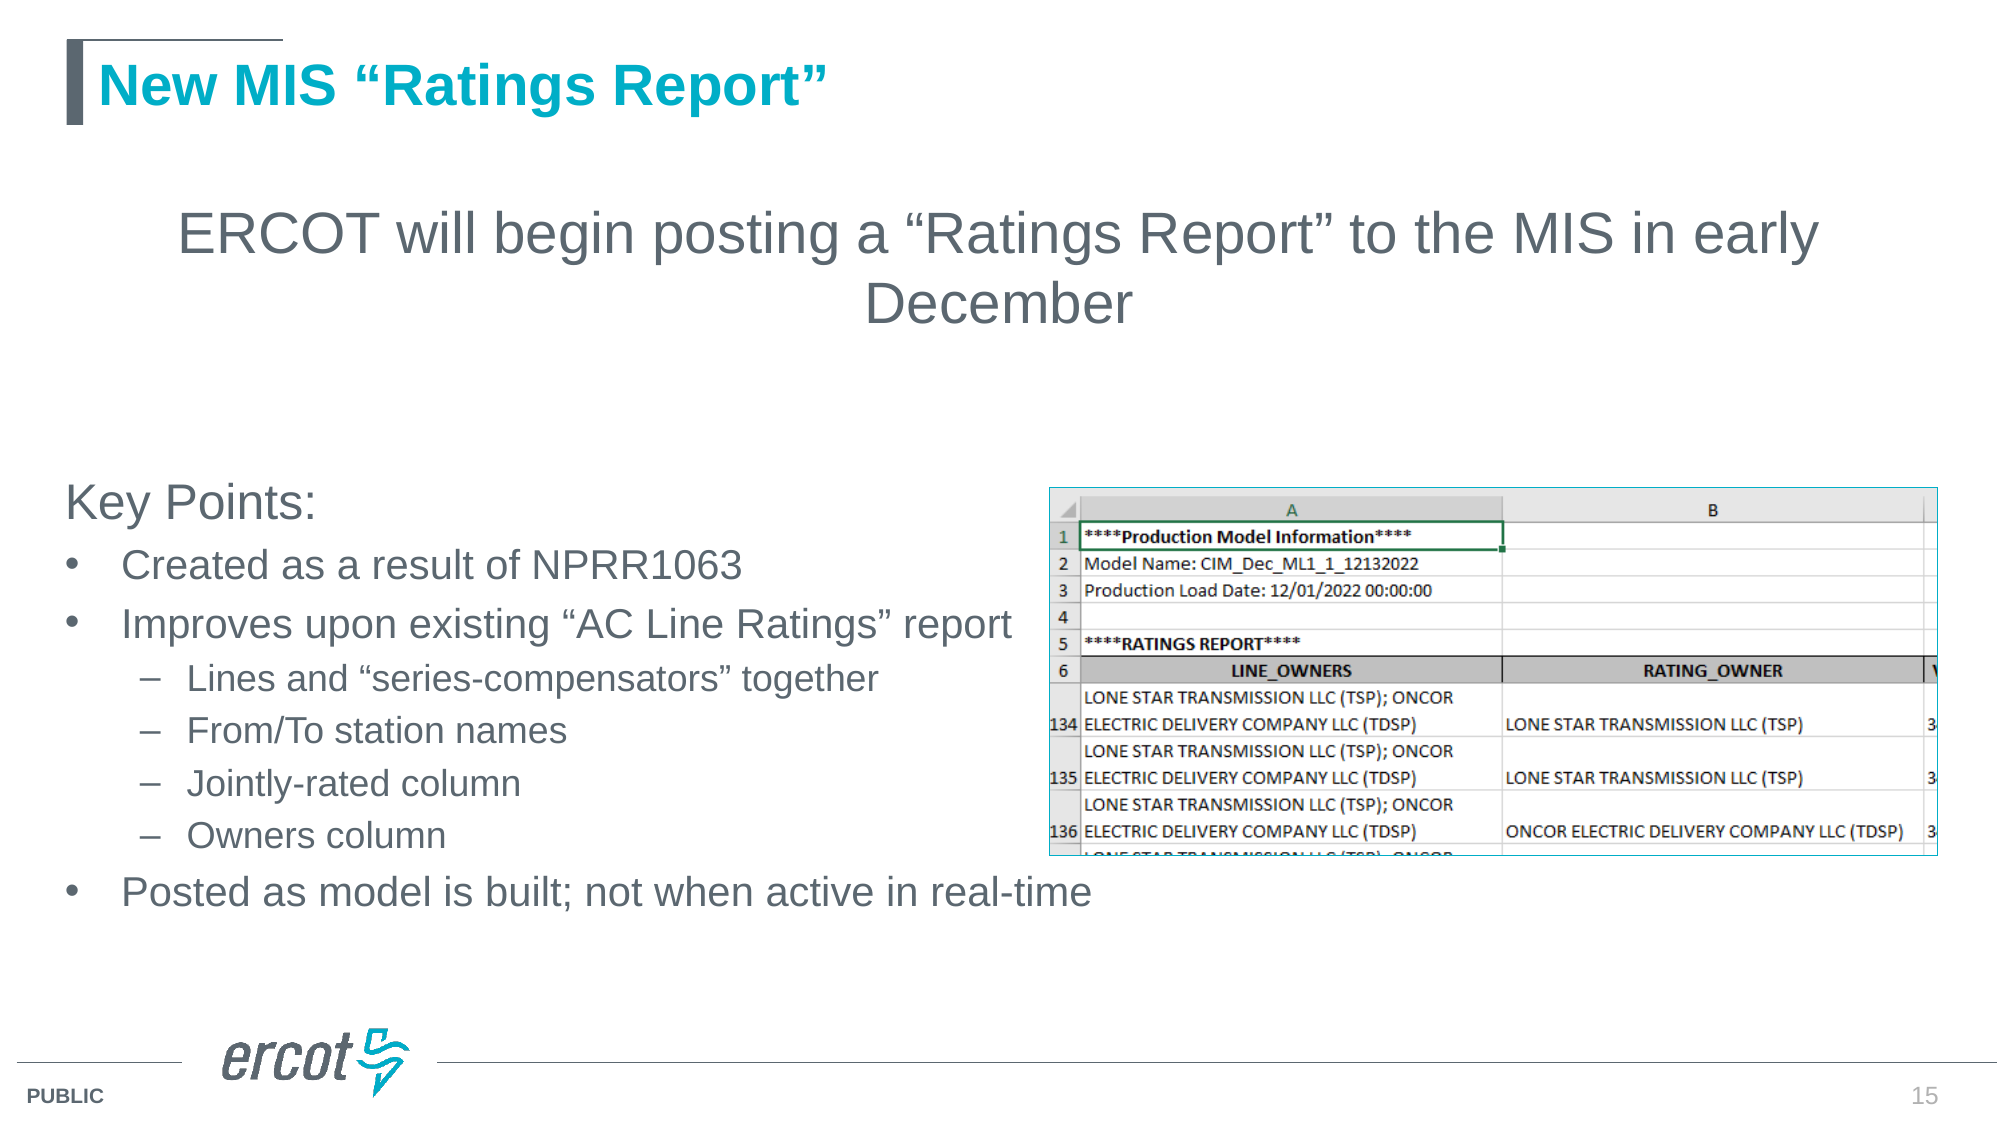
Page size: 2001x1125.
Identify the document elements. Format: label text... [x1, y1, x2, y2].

picture [1049, 487, 1938, 856]
title New MIS “Ratings Report” [83, 39, 1934, 125]
list ERCOT will begin posting a “Ratings Report” to the MIS in early December [66, 188, 1933, 339]
text_box Key Points: Created as a result of NPRR1063 Improves upon existing “AC Line Ratings” report Lines and “series-compensators” together From/To station names Jointly-rated column Owners column Posted as model is built; not when active in real-time [50, 462, 1150, 980]
slide_number 15 [1866, 1076, 1984, 1113]
picture [218, 1024, 413, 1100]
